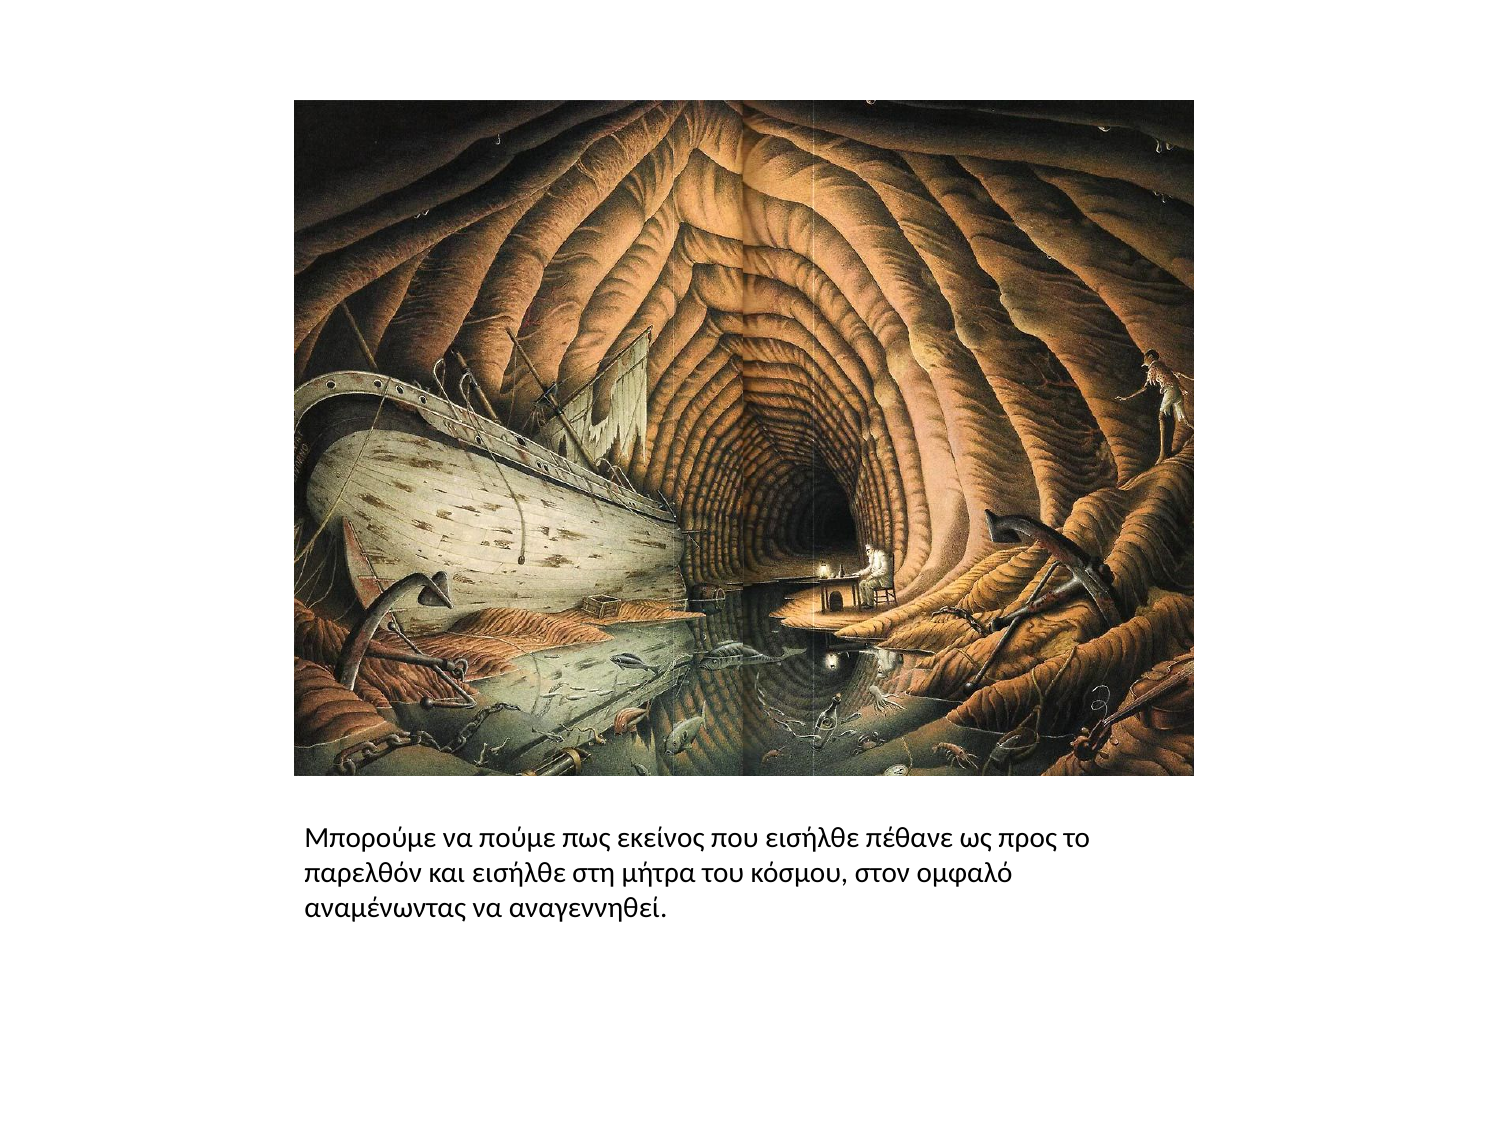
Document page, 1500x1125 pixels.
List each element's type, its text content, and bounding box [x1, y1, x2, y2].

picture [293, 100, 1195, 776]
list Μπορούμε να πούμε πως εκείνος που εισήλθε πέθανε ως προς το παρελθόν και εισήλθε στη μήτρα του κόσμου, στον ομφαλό αναμένωντας να αναγεννηθεί. [289, 810, 1190, 943]
